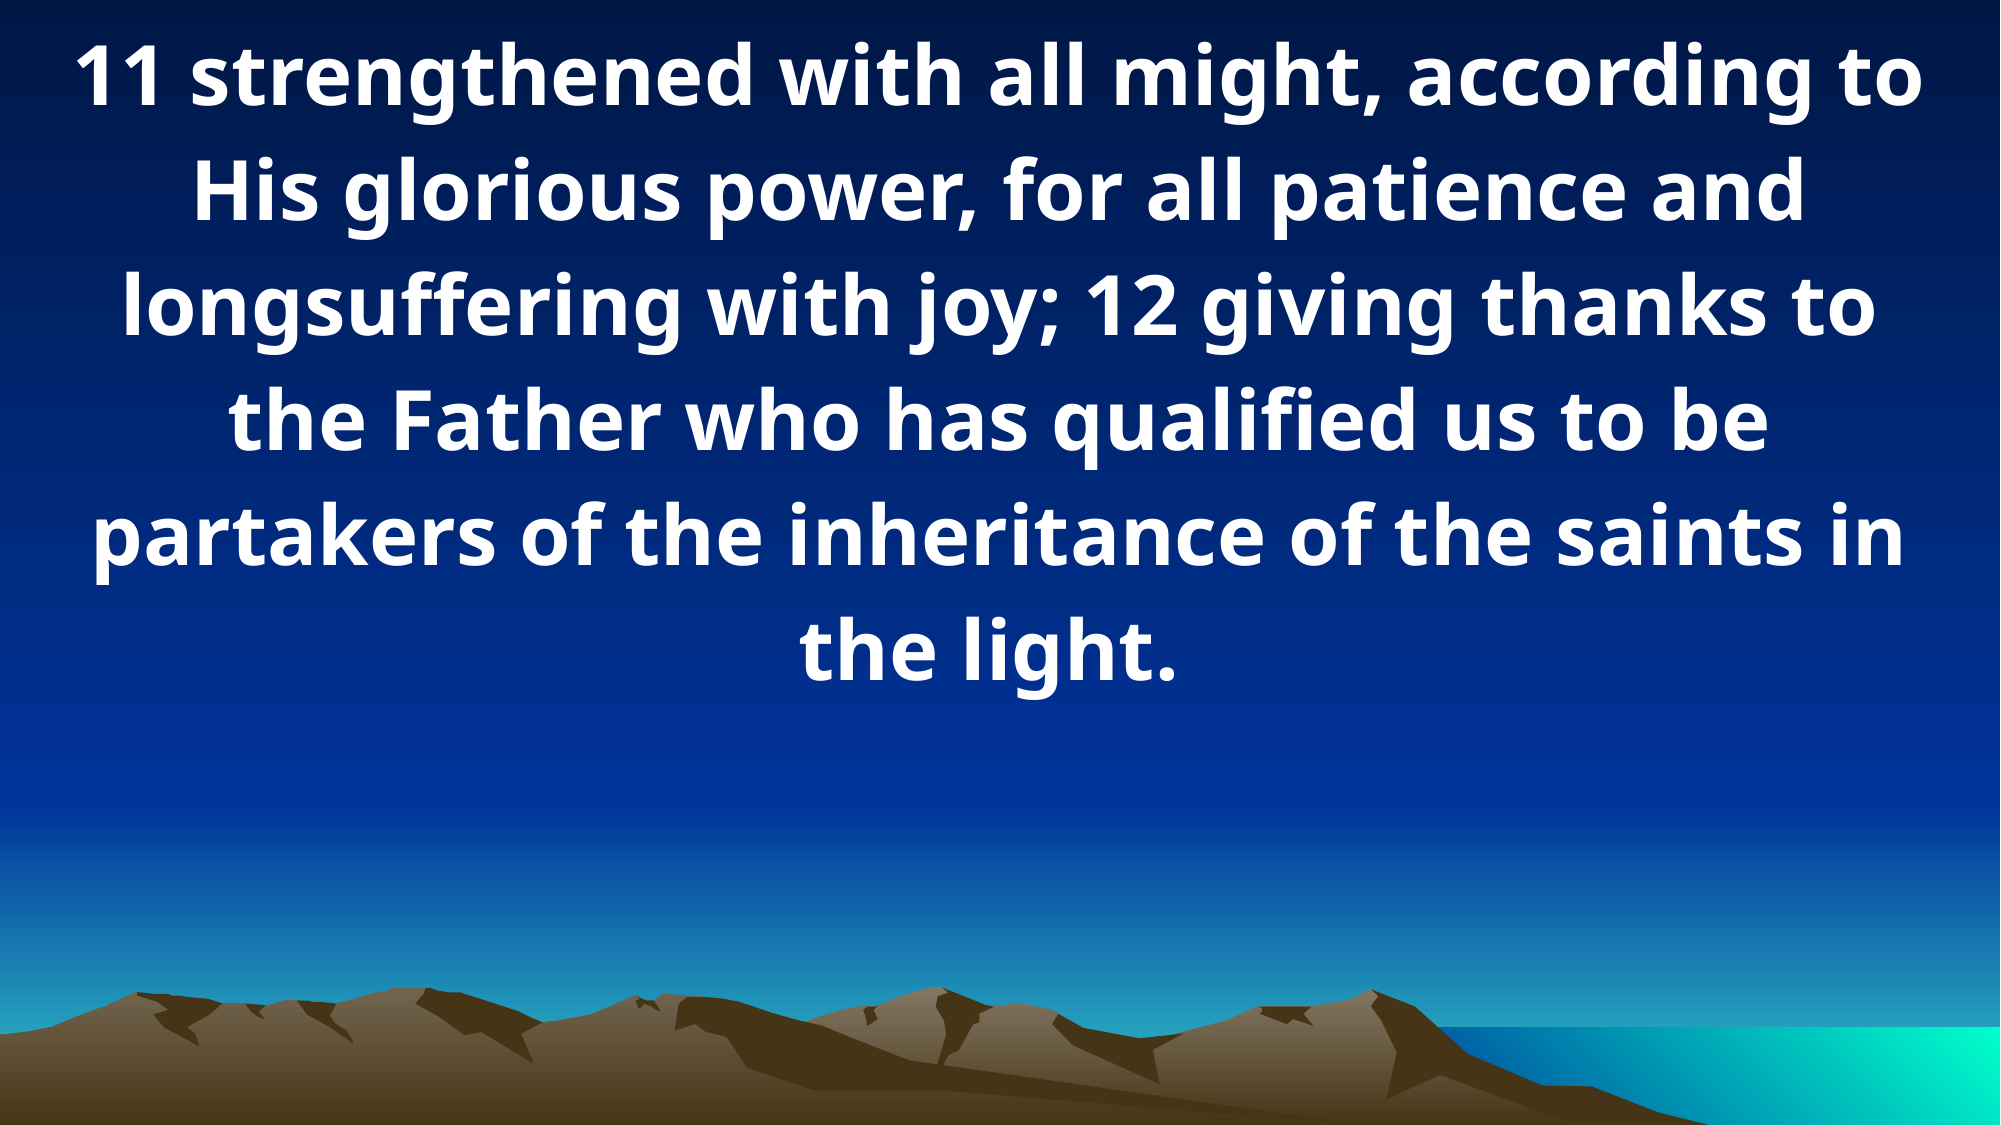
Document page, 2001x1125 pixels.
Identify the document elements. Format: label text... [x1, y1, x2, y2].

text_box 11 strengthened with all might, according to His glorious power, for all patience and longsuffering with joy; 12 giving thanks to the Father who has qualified us to be partakers of the inheritance of the saints in the light. [24, 0, 1975, 825]
